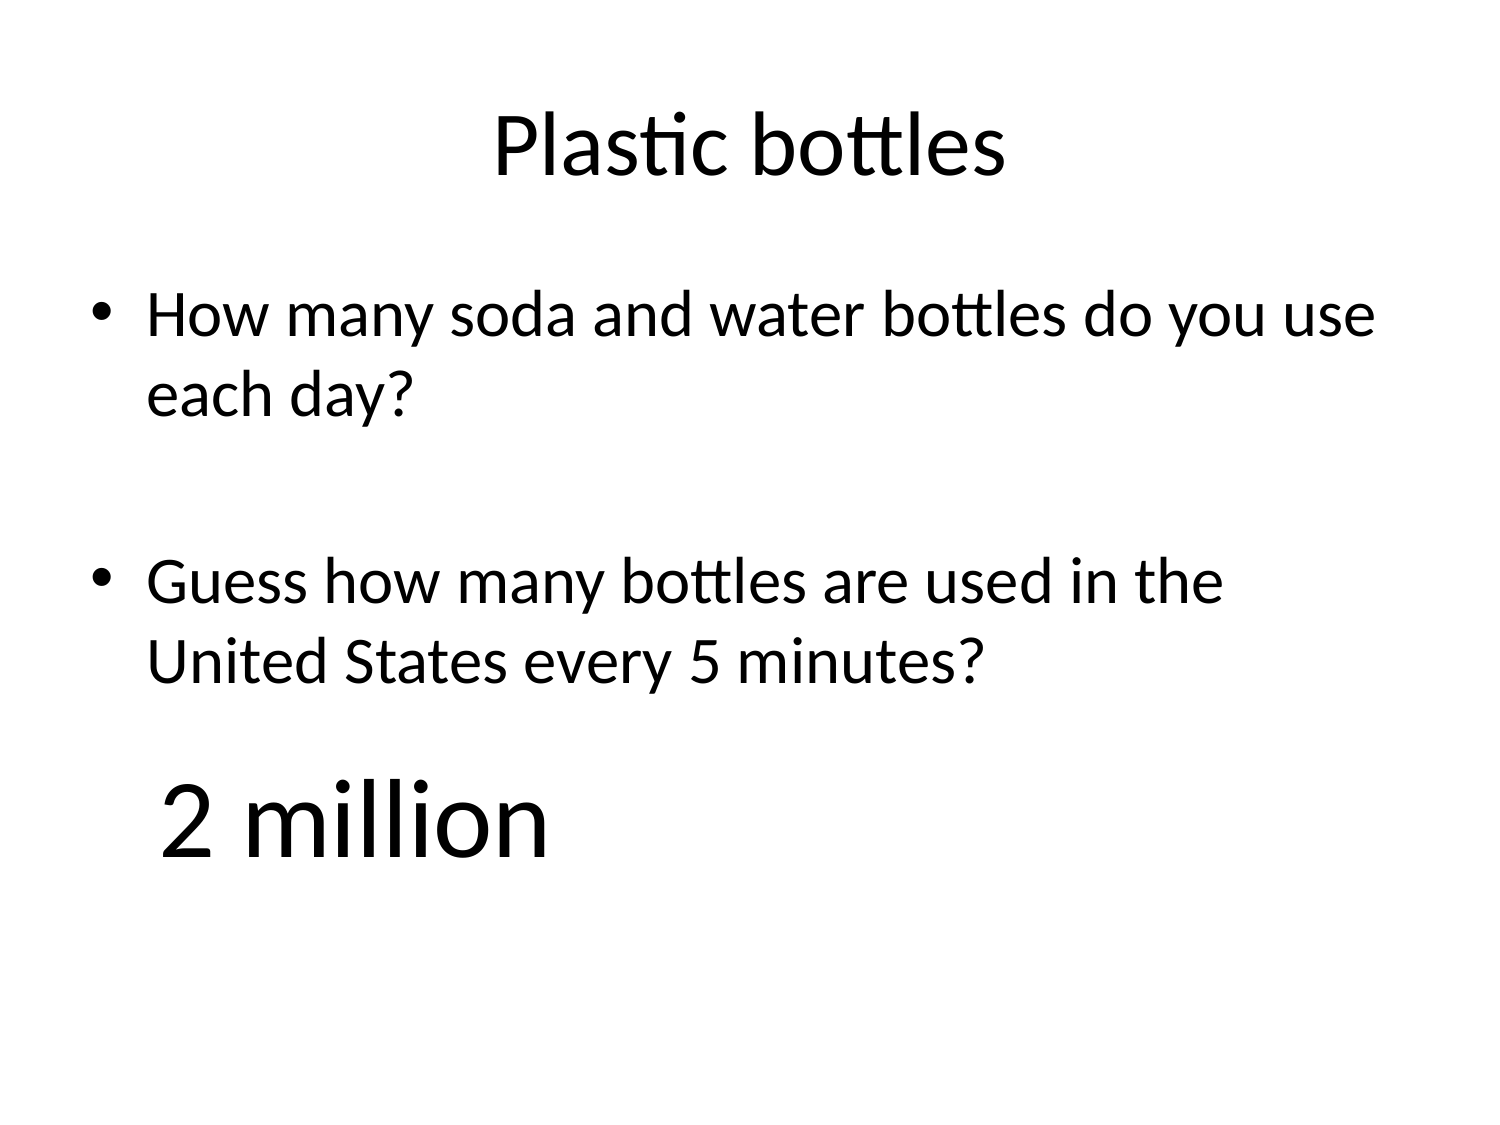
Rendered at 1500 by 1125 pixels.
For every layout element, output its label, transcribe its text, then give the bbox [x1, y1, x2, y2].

list How many soda and water bottles do you use each day? Guess how many bottles are used in the United States every 5 minutes? [75, 262, 1425, 750]
title Plastic bottles [75, 45, 1425, 233]
text_box 2 million [87, 737, 1438, 1000]
